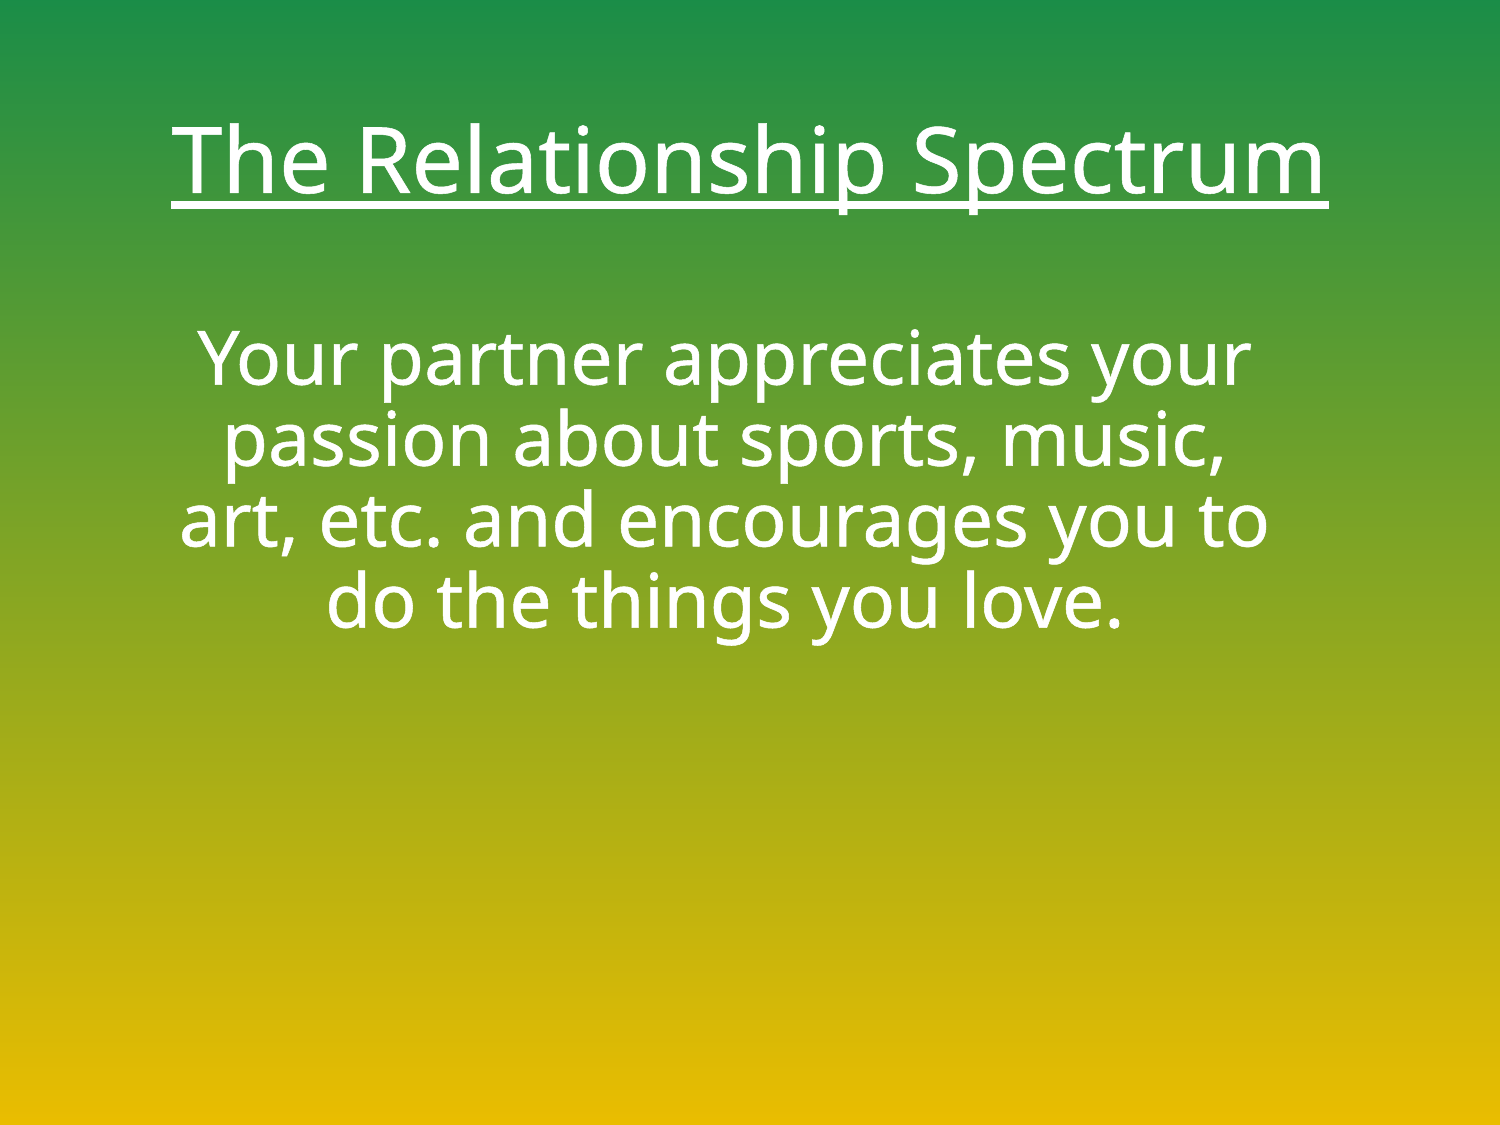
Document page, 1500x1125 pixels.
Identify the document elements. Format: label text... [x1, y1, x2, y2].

text_box Your partner appreciates your passion about sports, music, art, etc. and encourages you to do the things you love. [150, 312, 1300, 652]
title The Relationship Spectrum [75, 62, 1425, 250]
